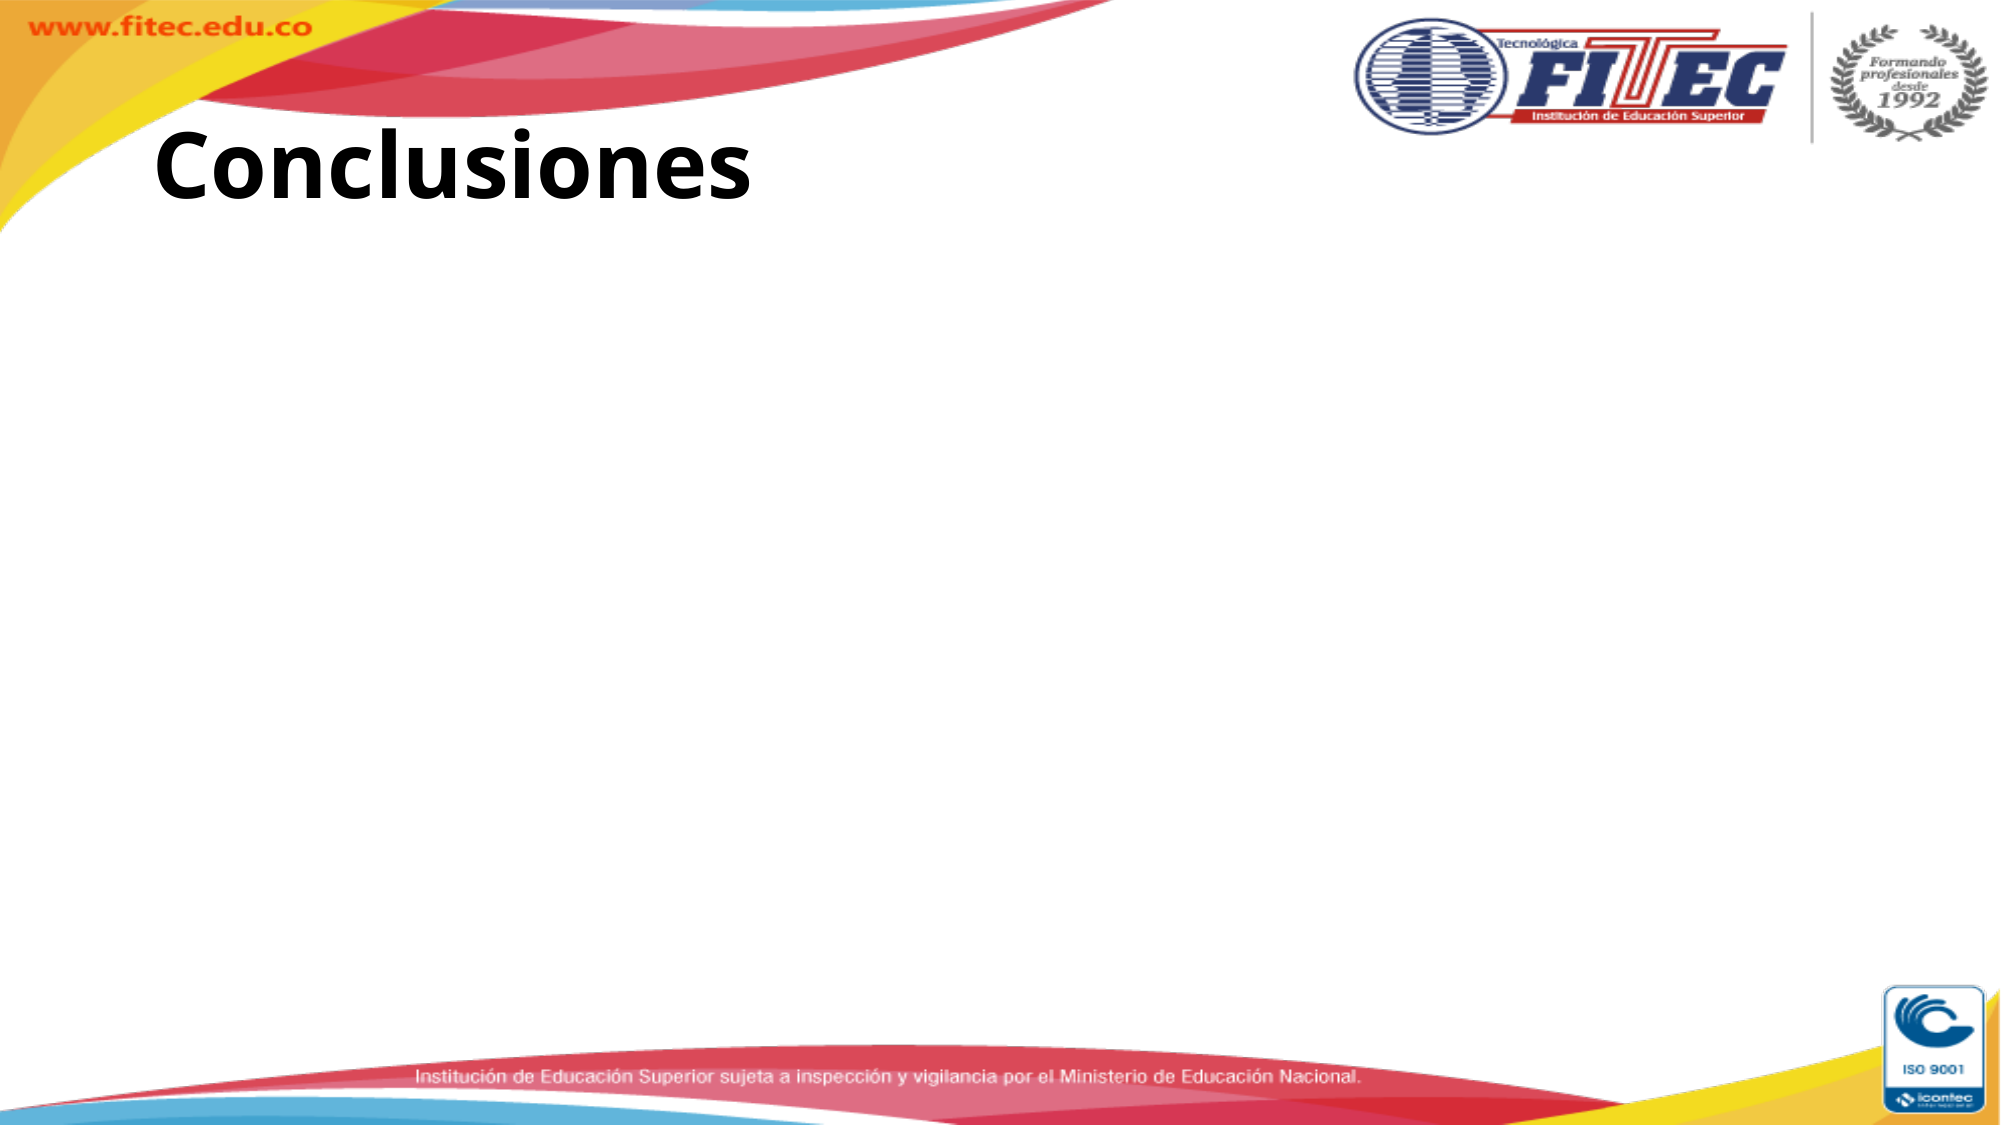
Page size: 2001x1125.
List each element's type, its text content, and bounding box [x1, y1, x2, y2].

picture [0, 0, 2001, 1125]
title Conclusiones [137, 59, 1863, 278]
